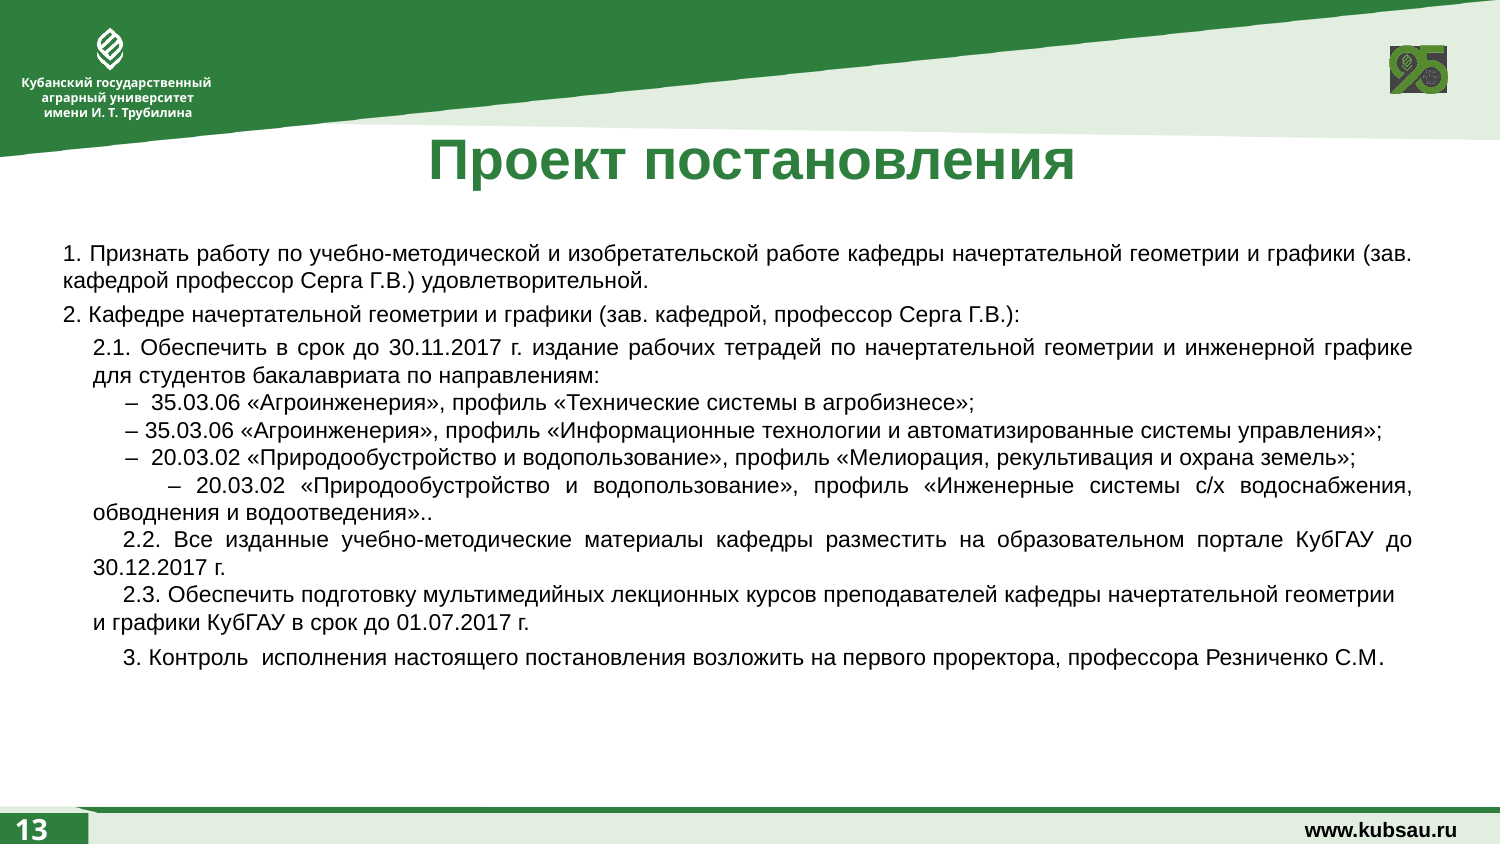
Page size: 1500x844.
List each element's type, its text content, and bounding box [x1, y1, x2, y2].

text_box www.kubsau.ru [1266, 809, 1497, 844]
text_box 1. Признать работу по учебно-методической и изобретательской работе кафедры начертательной геометрии и графики (зав. кафедрой профессор Серга Г.В.) удовлетворительной. 2. Кафедре начертательной геометрии и графики (зав. кафедрой, профессор Серга Г.В.): 2.1. Обеспечить в срок до 30.11.2017 г. издание рабочих тетрадей по начертательной геометрии и инженерной графике для студентов бакалавриата по направлениям: ‒ 35.03.06 «Агроинженерия», профиль «Технические системы в агробизнесе»; ‒ 35.03.06 «Агроинженерия», профиль «Информационные технологии и автоматизированные системы управления»; ‒ 20.03.02 «Природообустройство и водопользование», профиль «Мелиорация, рекультивация и охрана земель»; – 20.03.02 «Природообустройство и водопользование», профиль «Инженерные системы с/х водоснабжения, обводнения и водоотведения».. 2.2. Все изданные учебно-методические материалы кафедры разместить на образовательном портале КубГАУ до 30.12.2017 г. 2.3. Обеспечить подготовку мультимедийных лекционных курсов преподавателей кафедры начертательной геометрии и графики КубГАУ в срок до 01.07.2017 г. 3. Контроль исполнения настоящего постановления возложить на первого проректора, профессора Резниченко С.М. [48, 197, 1429, 800]
title Проект постановления [78, 114, 1428, 197]
picture [0, 0, 1500, 813]
text_box 13 [0, 811, 91, 844]
